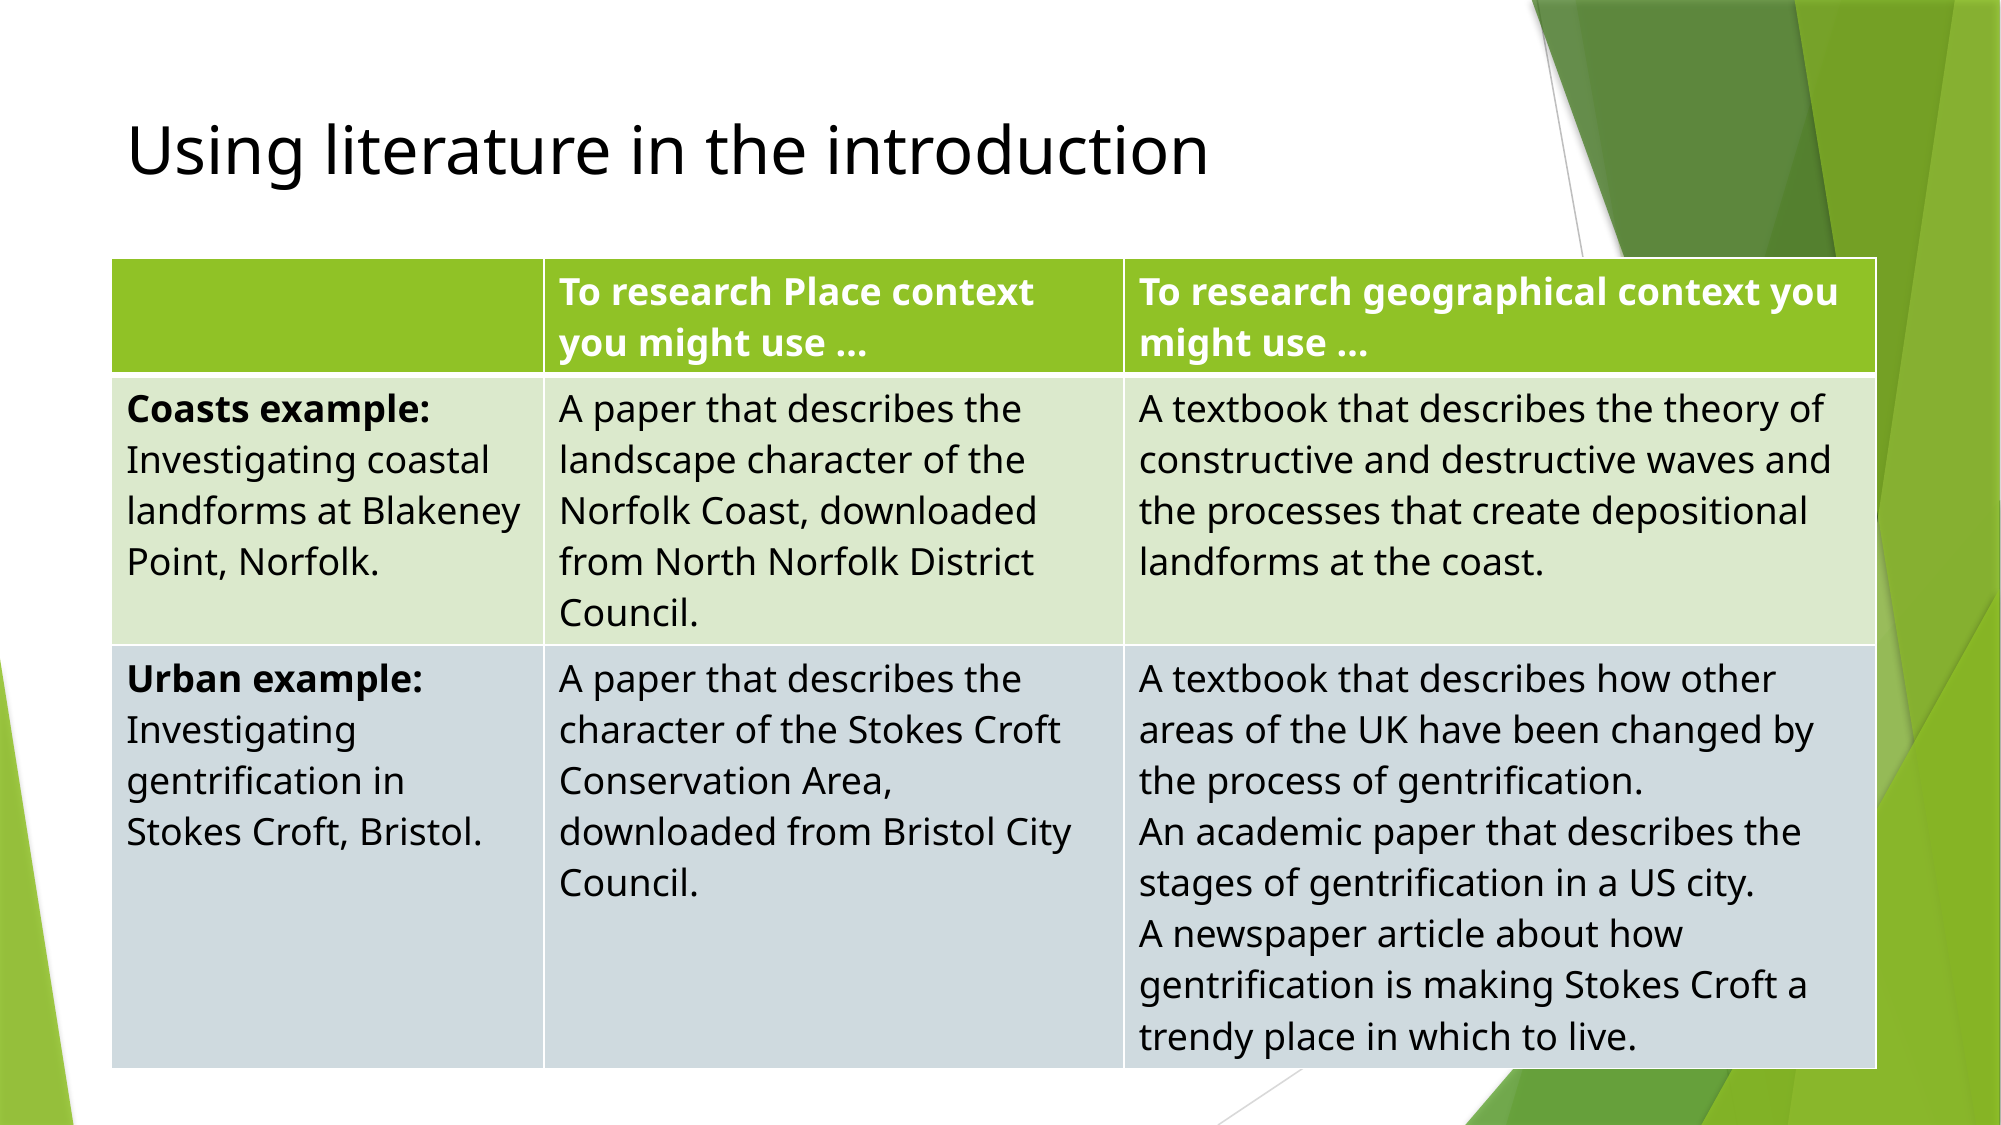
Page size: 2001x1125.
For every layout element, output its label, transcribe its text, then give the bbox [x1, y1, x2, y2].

table_header To research geographical context you might use … [1125, 259, 1875, 372]
table_cell A paper that describes the character of the Stokes Croft Conservation Area, downloaded from Bristol City Council. [545, 646, 1123, 1068]
table_cell A textbook that describes the theory of constructive and destructive waves and the processes that create depositional landforms at the coast. [1125, 378, 1875, 644]
title Using literature in the introduction [111, 99, 1522, 232]
table_cell Coasts example: Investigating coastal landforms at Blakeney Point, Norfolk. [112, 378, 543, 644]
table_header To research Place context you might use … [545, 259, 1123, 372]
table_cell Urban example: Investigating gentrification in Stokes Croft, Bristol. [112, 646, 543, 1068]
table_header [112, 259, 543, 372]
table_cell A textbook that describes how other areas of the UK have been changed by the process of gentrification. An academic paper that describes the stages of gentrification in a US city. A newspaper article about how gentrification is making Stokes Croft a trendy place in which to live. [1125, 646, 1875, 1068]
table_cell A paper that describes the landscape character of the Norfolk Coast, downloaded from North Norfolk District Council. [545, 378, 1123, 644]
